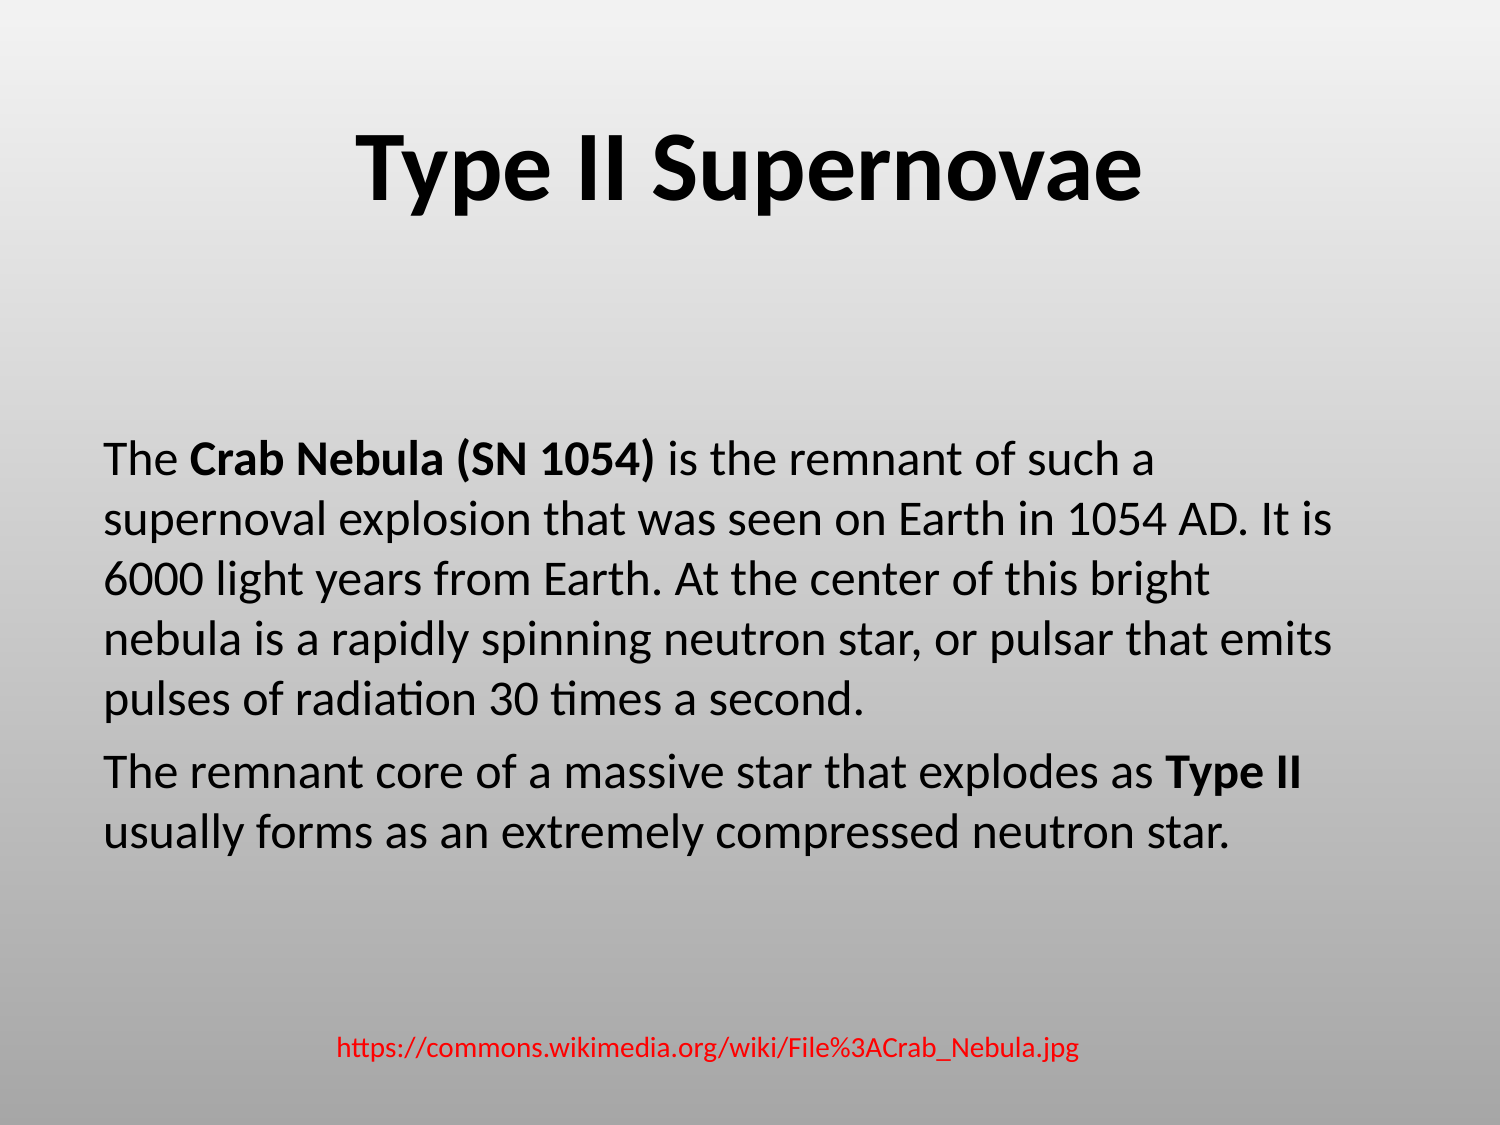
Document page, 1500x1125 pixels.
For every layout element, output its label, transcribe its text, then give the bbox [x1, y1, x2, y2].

title Type II Supernovae [103, 59, 1397, 278]
text_box https://commons.wikimedia.org/wiki/File%3ACrab_Nebula.jpg [321, 1020, 1106, 1071]
text_box The Crab Nebula (SN 1054) is the remnant of such a supernoval explosion that was seen on Earth in 1054 AD. It is 6000 light years from Earth. At the center of this bright nebula is a rapidly spinning neutron star, or pulsar that emits pulses of radiation 30 times a second. The remnant core of a massive star that explodes as Type II usually forms as an extremely compressed neutron star. [88, 418, 1374, 866]
